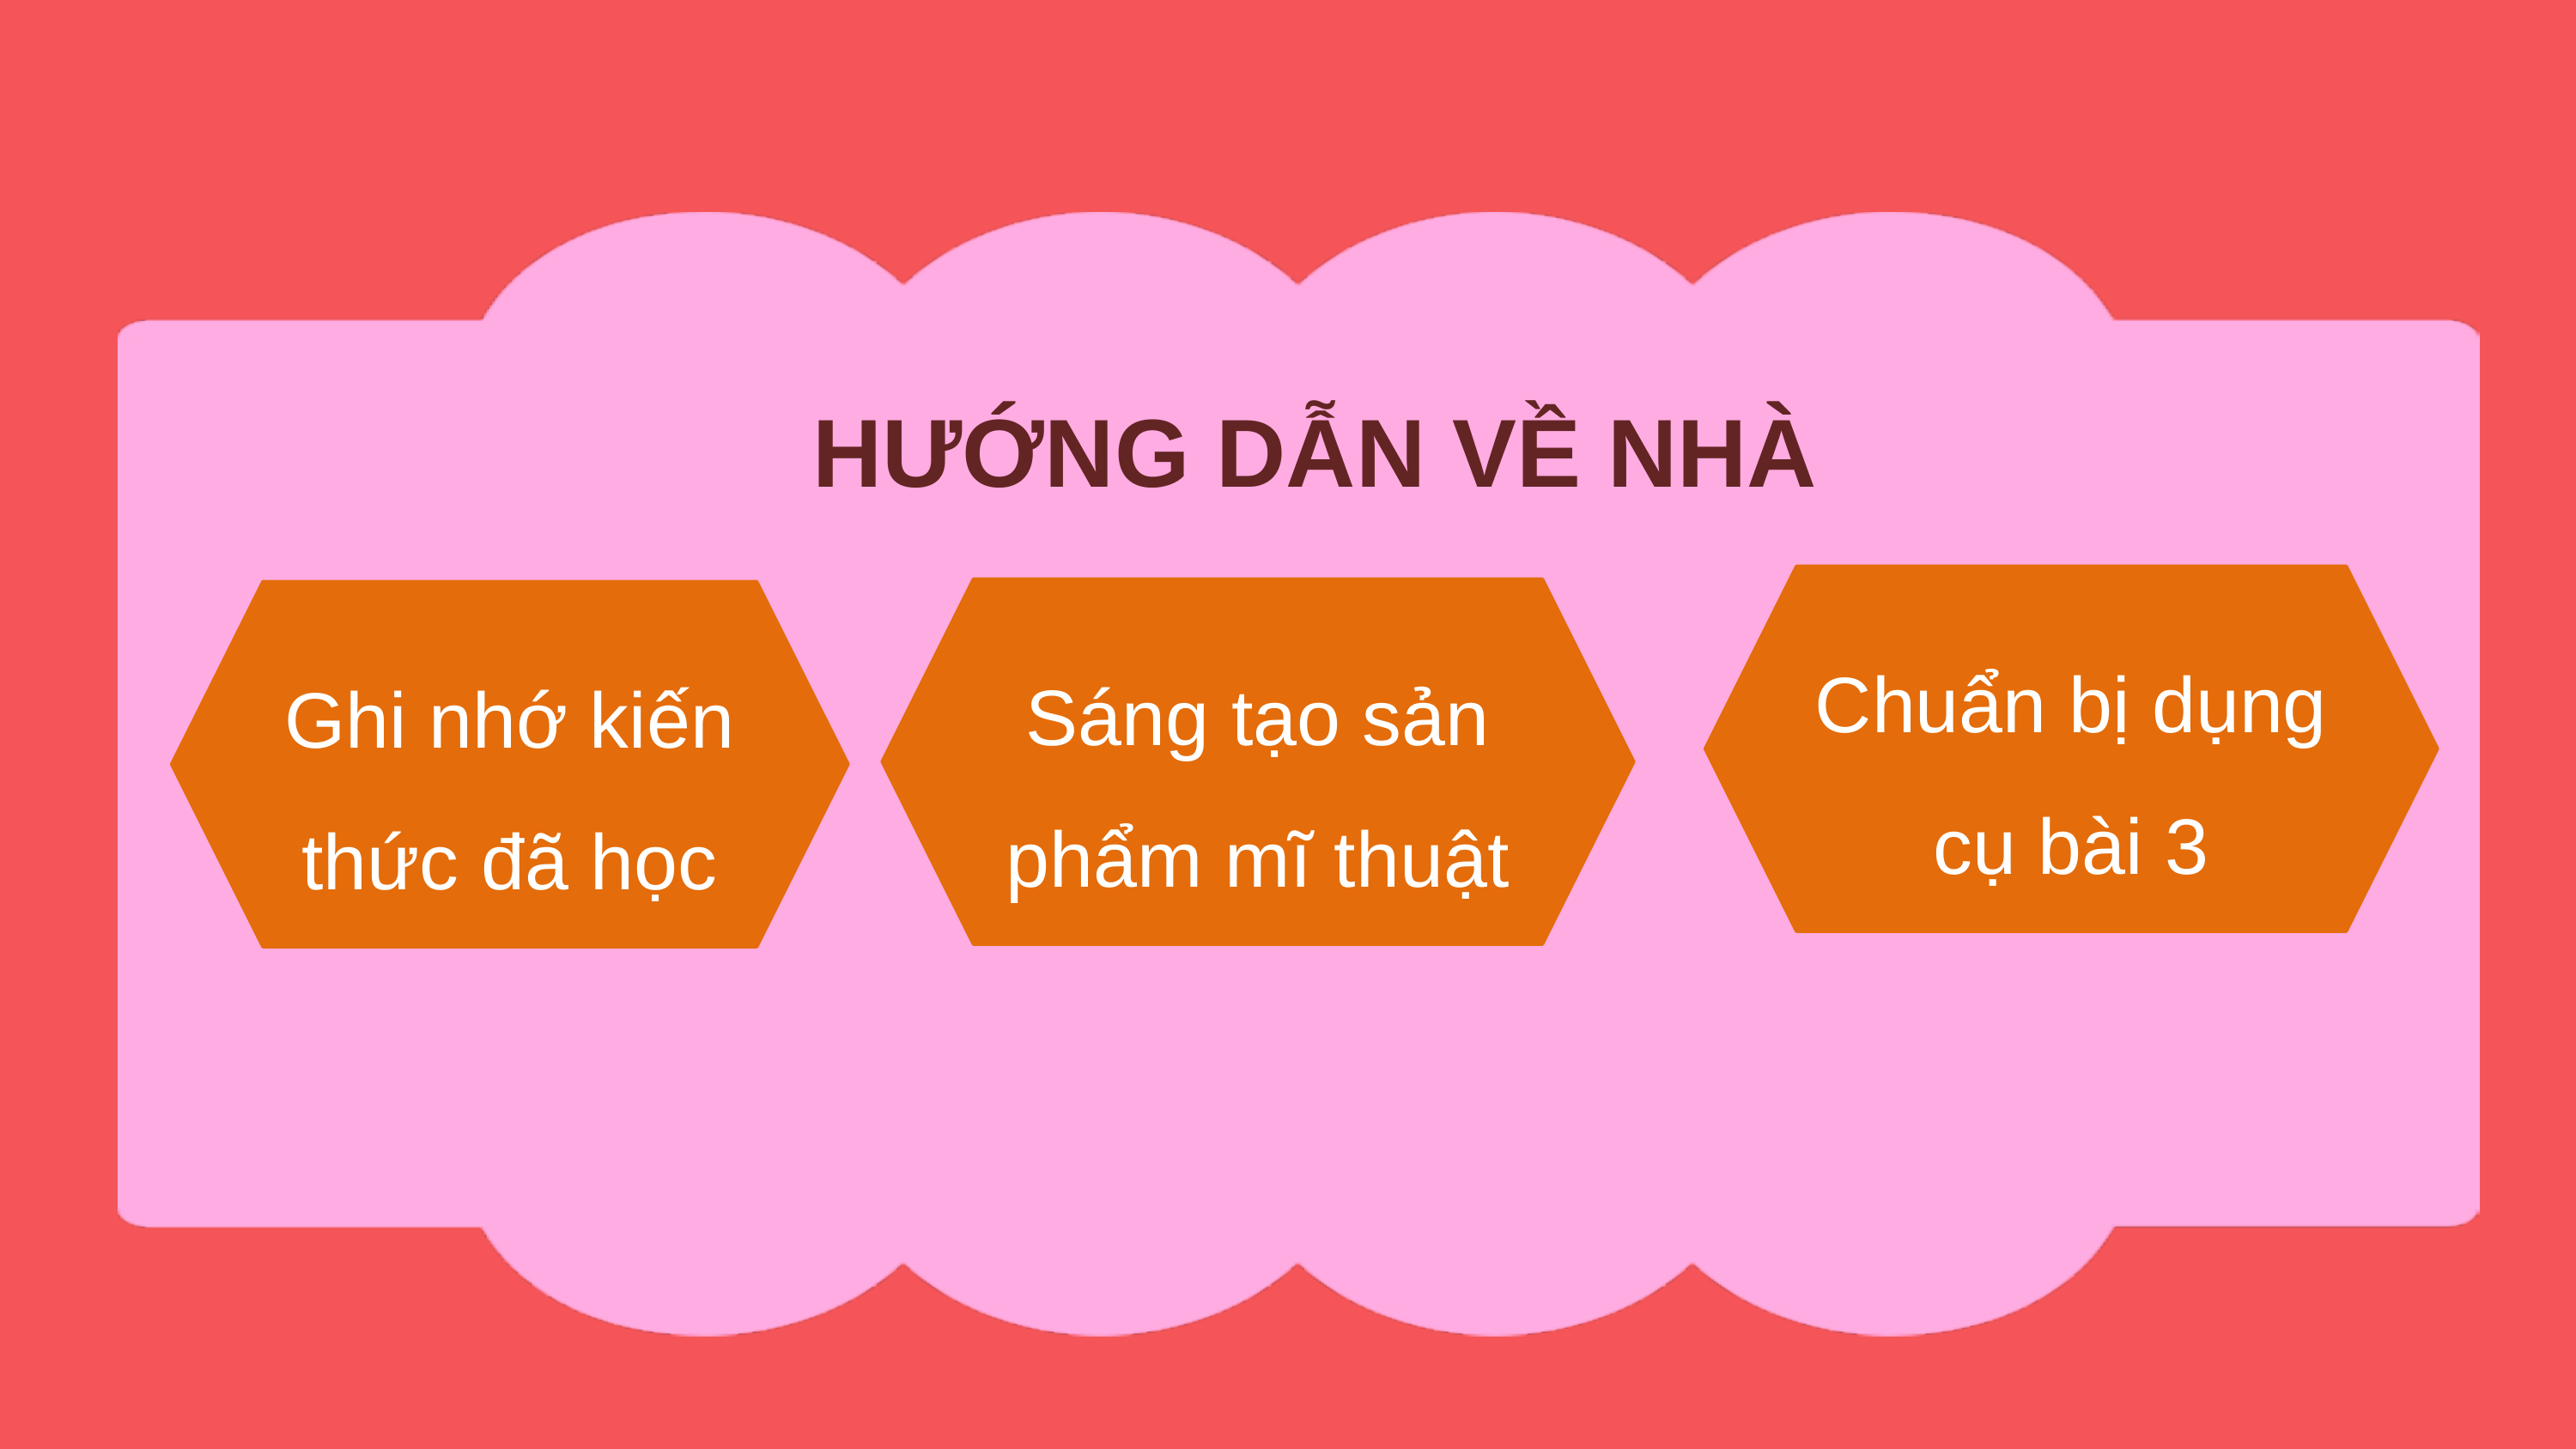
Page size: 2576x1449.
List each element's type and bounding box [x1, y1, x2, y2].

picture [118, 211, 2480, 1337]
